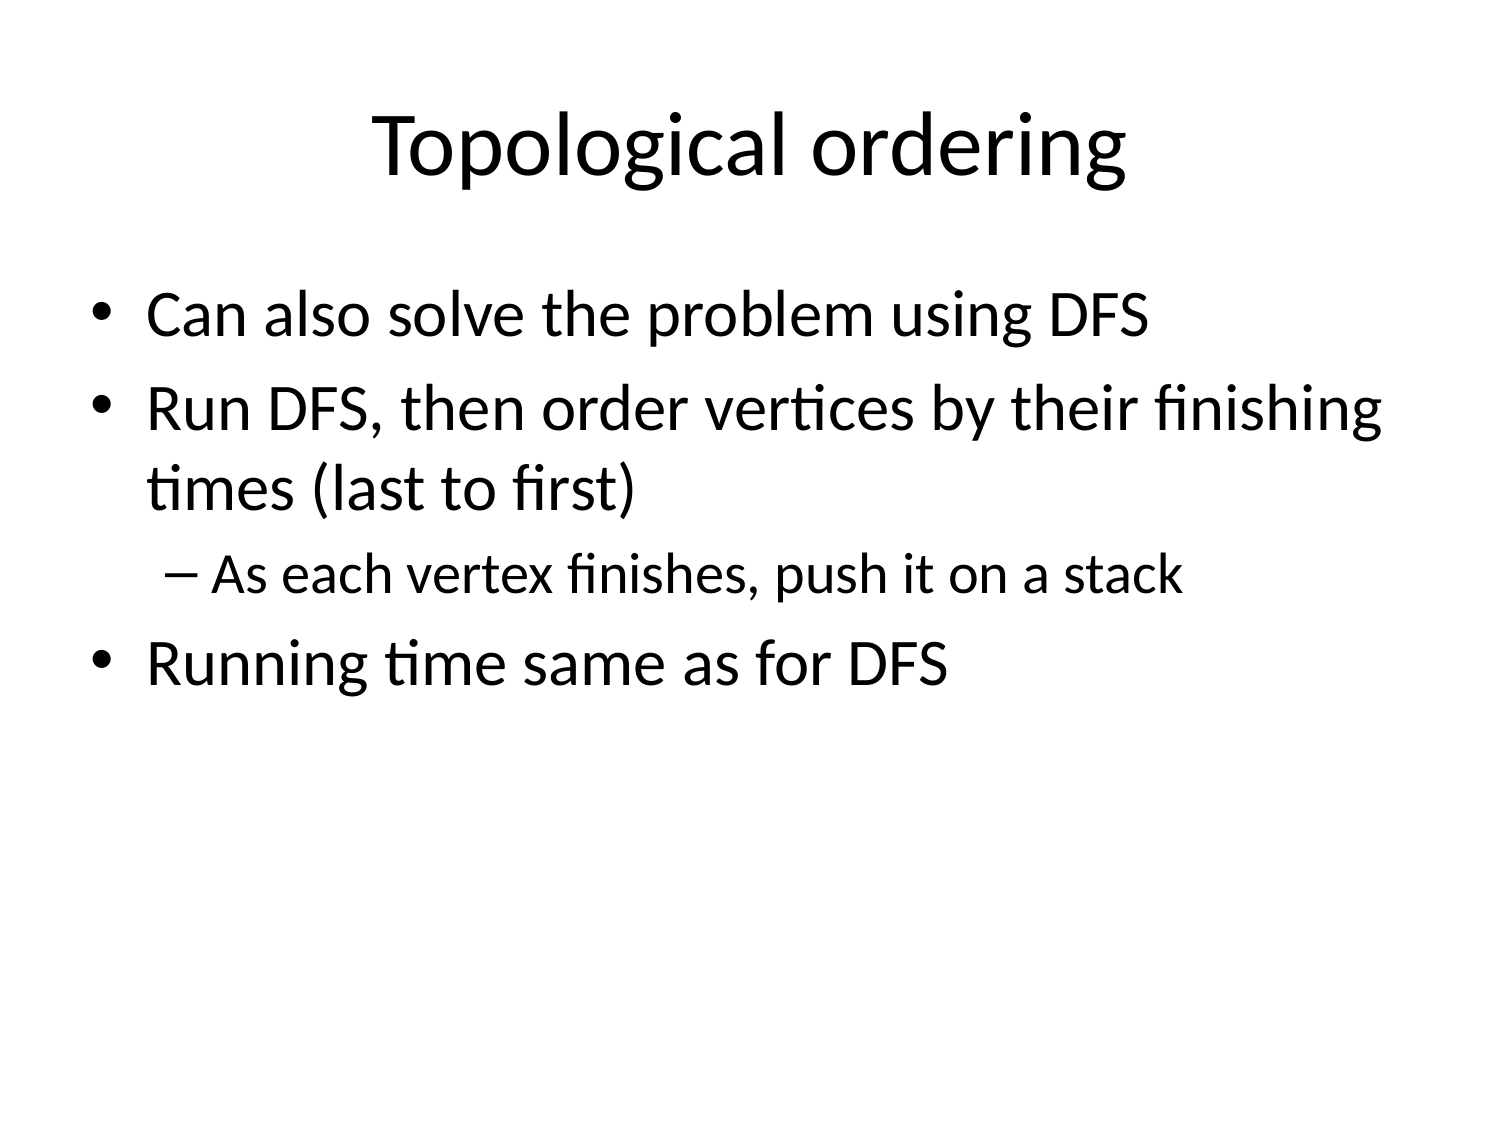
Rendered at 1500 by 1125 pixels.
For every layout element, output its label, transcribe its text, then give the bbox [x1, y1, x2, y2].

list Can also solve the problem using DFS Run DFS, then order vertices by their finishing times (last to first) As each vertex finishes, push it on a stack Running time same as for DFS [75, 262, 1425, 1080]
title Topological ordering [75, 45, 1425, 233]
